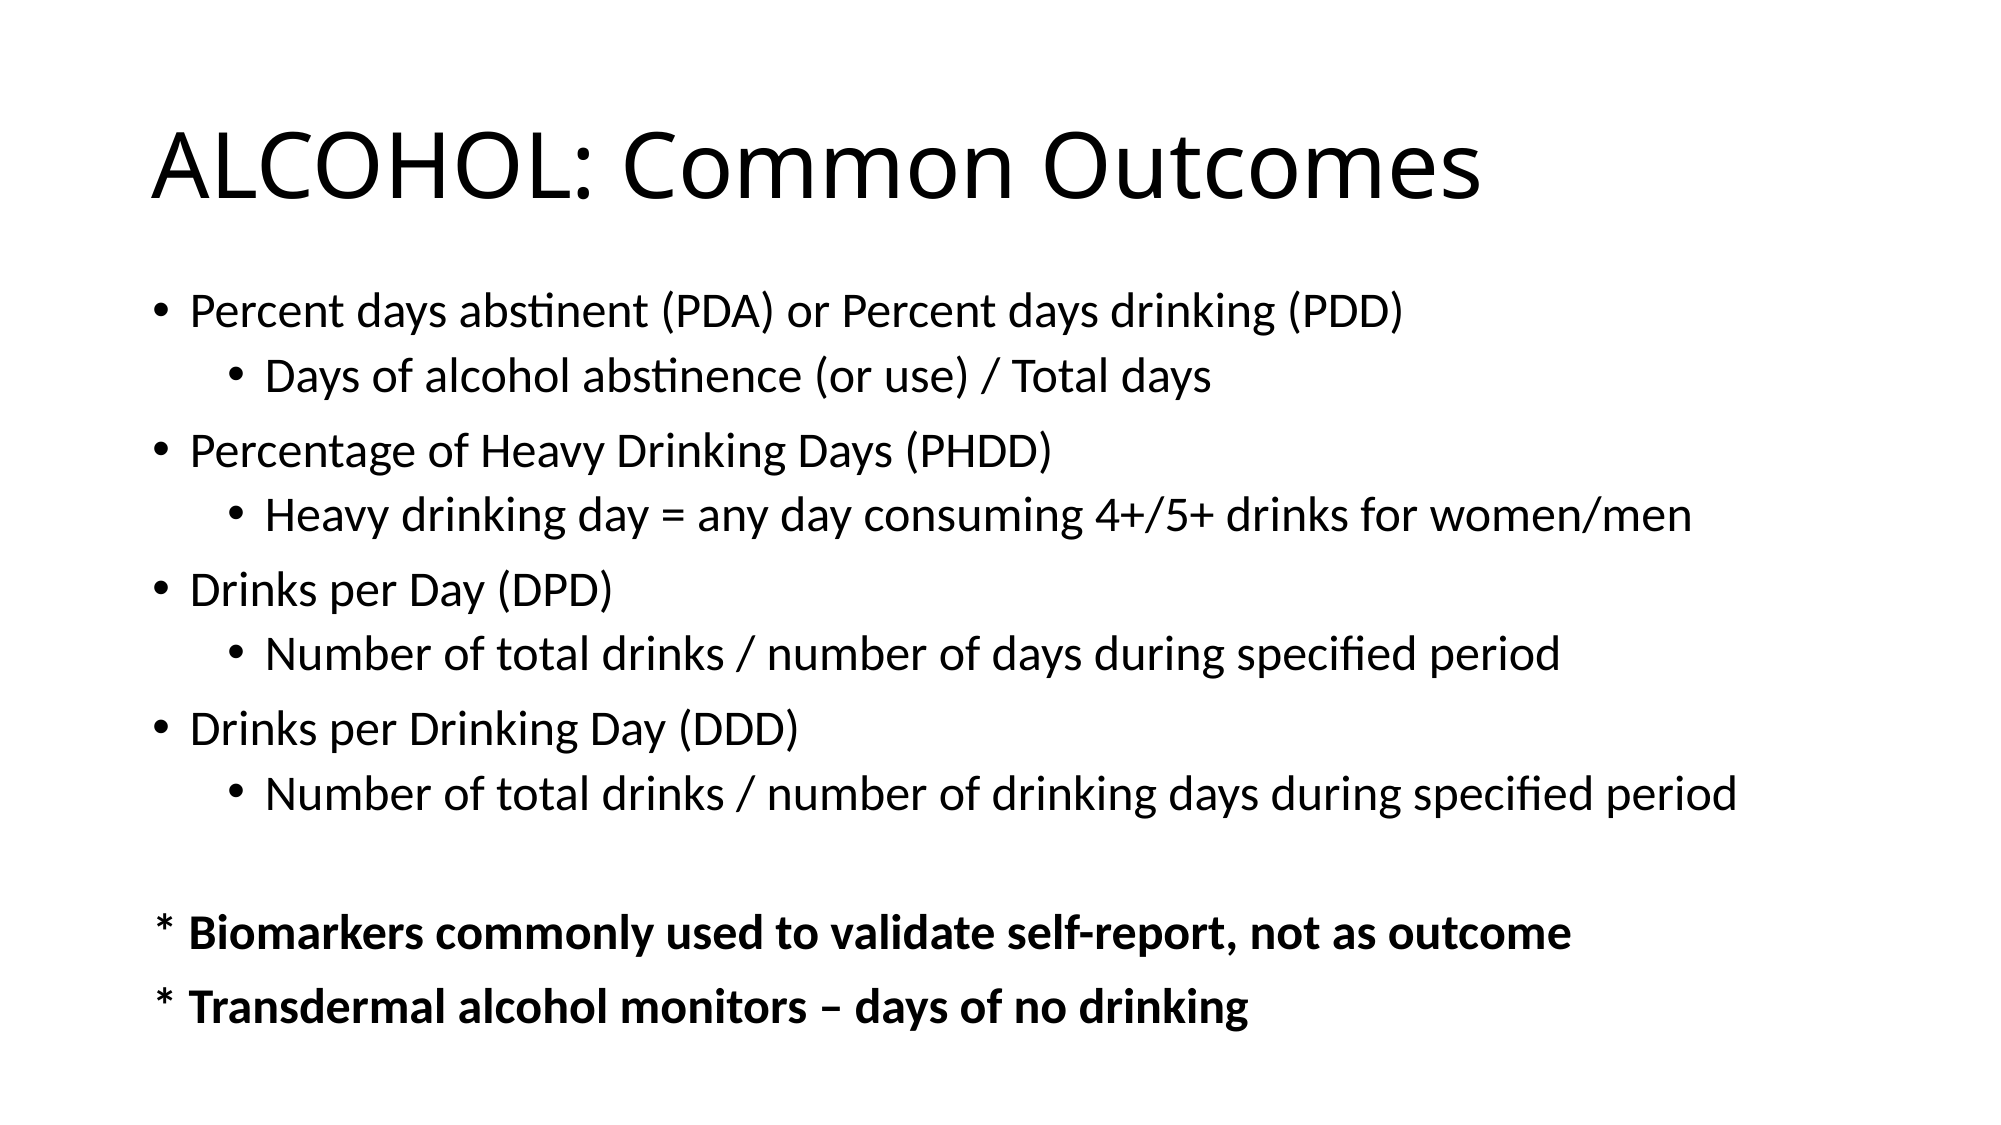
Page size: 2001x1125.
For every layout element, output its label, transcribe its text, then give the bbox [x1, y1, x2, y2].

title ALCOHOL: Common Outcomes [136, 59, 1863, 278]
list Percent days abstinent (PDA) or Percent days drinking (PDD) Days of alcohol abstinence (or use) / Total days Percentage of Heavy Drinking Days (PHDD) Heavy drinking day = any day consuming 4+/5+ drinks for women/men Drinks per Day (DPD) Number of total drinks / number of days during specified period Drinks per Drinking Day (DDD) Number of total drinks / number of drinking days during specified period * Biomarkers commonly used to validate self-report, not as outcome * Transdermal alcohol monitors – days of no drinking [137, 277, 1915, 1014]
